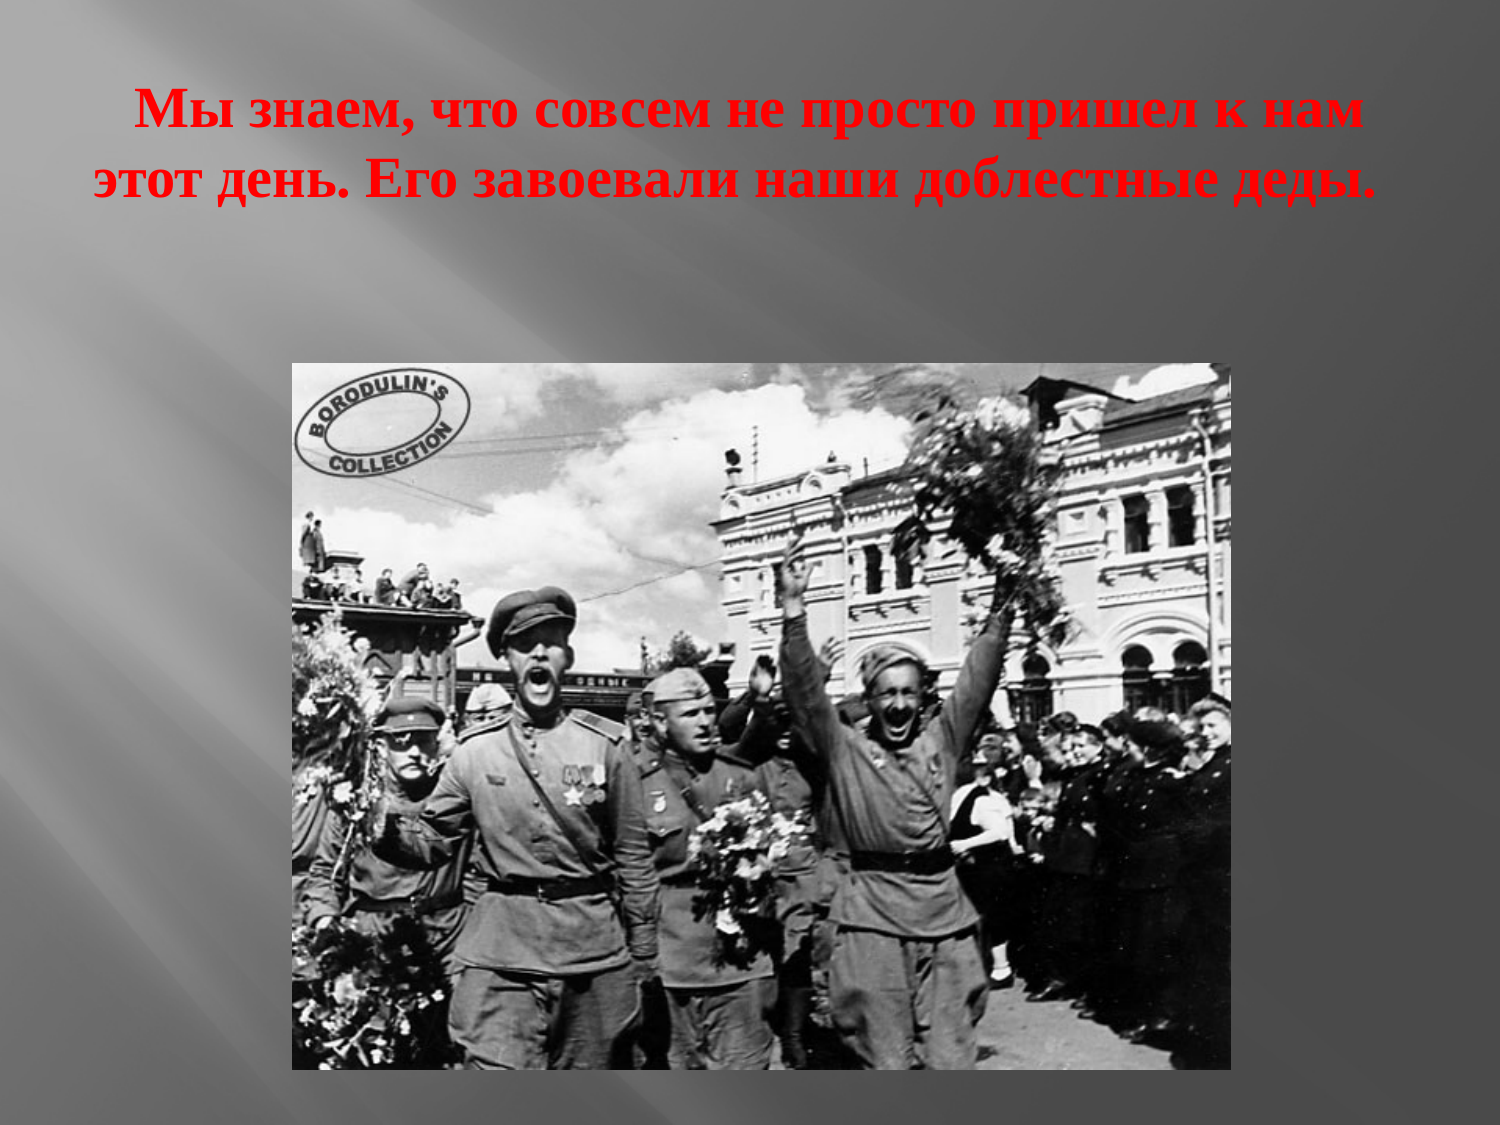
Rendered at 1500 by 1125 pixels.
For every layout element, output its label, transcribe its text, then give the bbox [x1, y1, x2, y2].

title Мы знаем, что совсем не просто пришел к нам этот день. Его завоевали наши доблестные деды. [75, 45, 1425, 233]
picture [292, 363, 1231, 1070]
